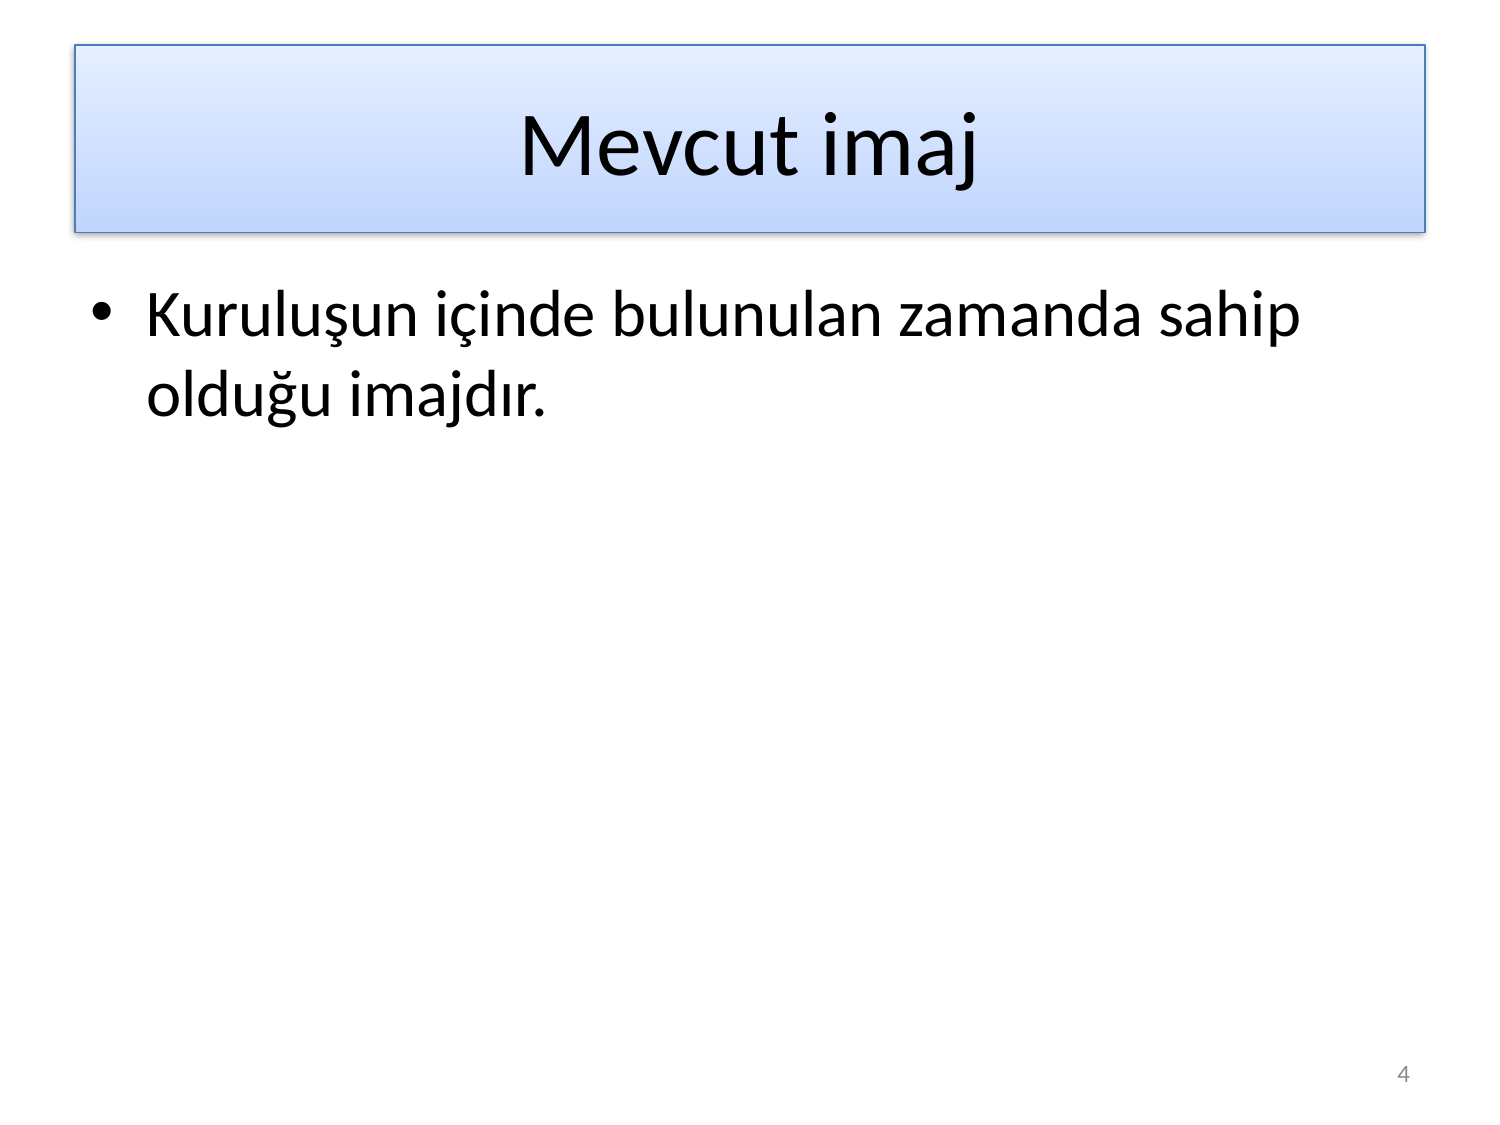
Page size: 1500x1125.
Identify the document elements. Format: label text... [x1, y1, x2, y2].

list Kuruluşun içinde bulunulan zamanda sahip olduğu imajdır. [75, 262, 1425, 1005]
slide_number 4 [1074, 1042, 1425, 1103]
title Mevcut imaj [74, 44, 1426, 233]
